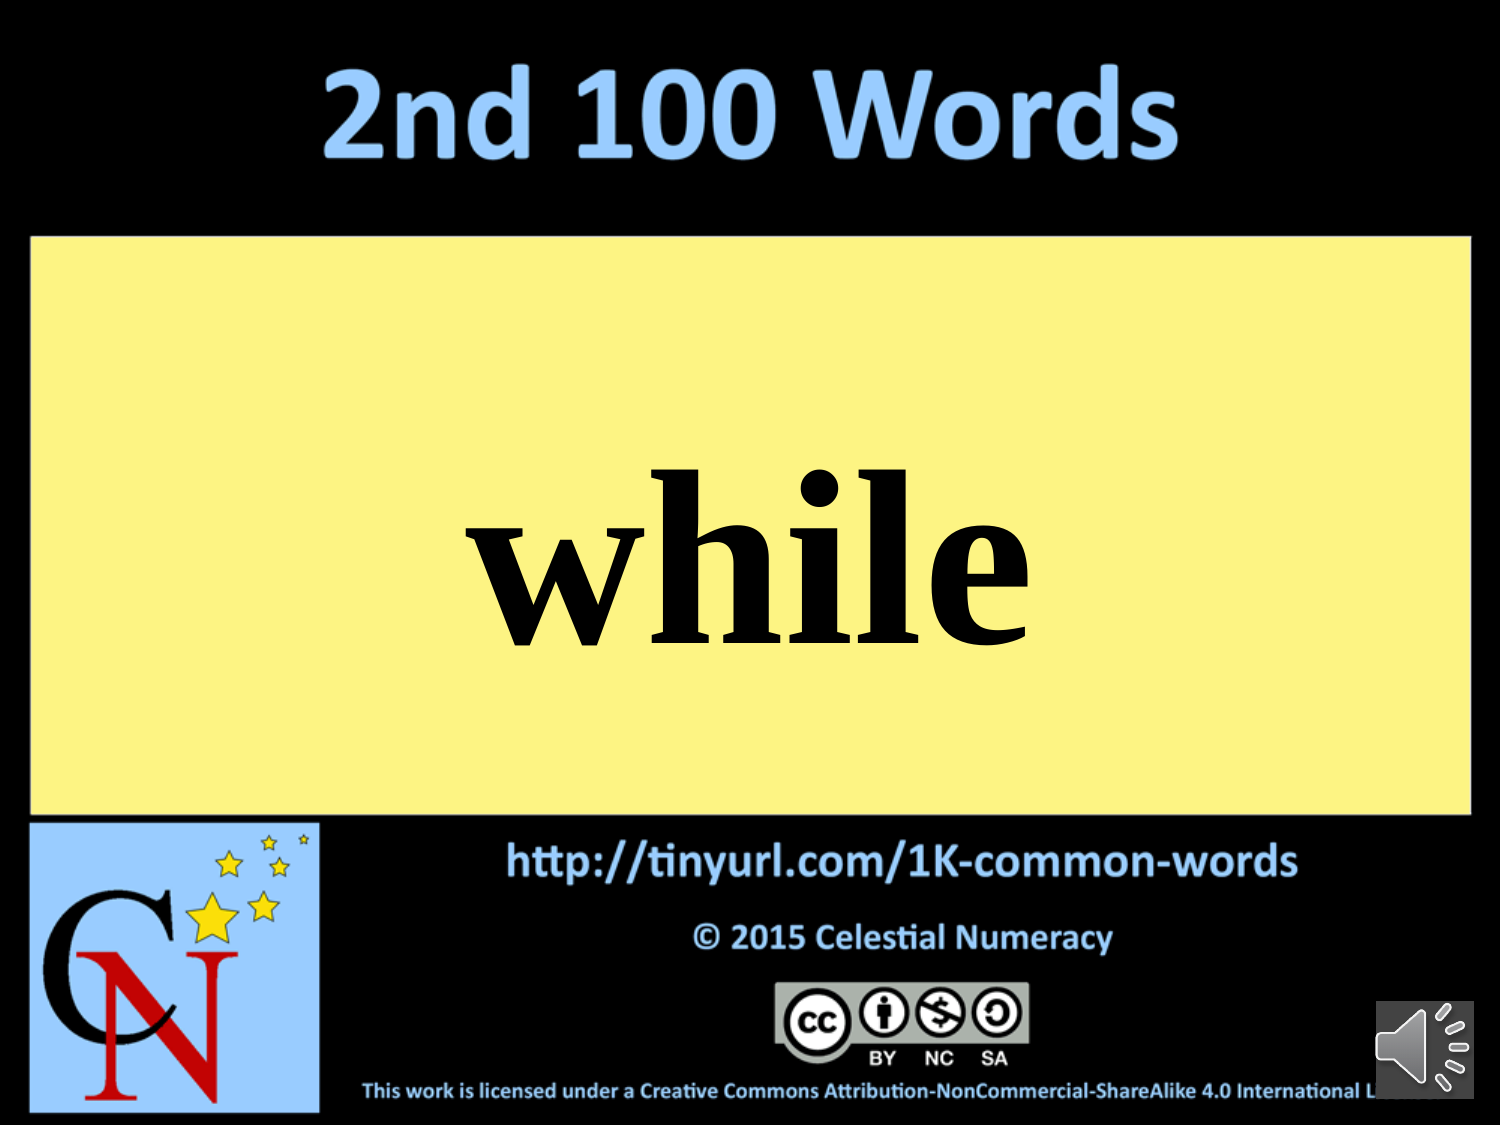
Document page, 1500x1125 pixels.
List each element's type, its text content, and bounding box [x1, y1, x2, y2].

picture [0, 0, 1500, 1125]
title while [32, 453, 1468, 672]
